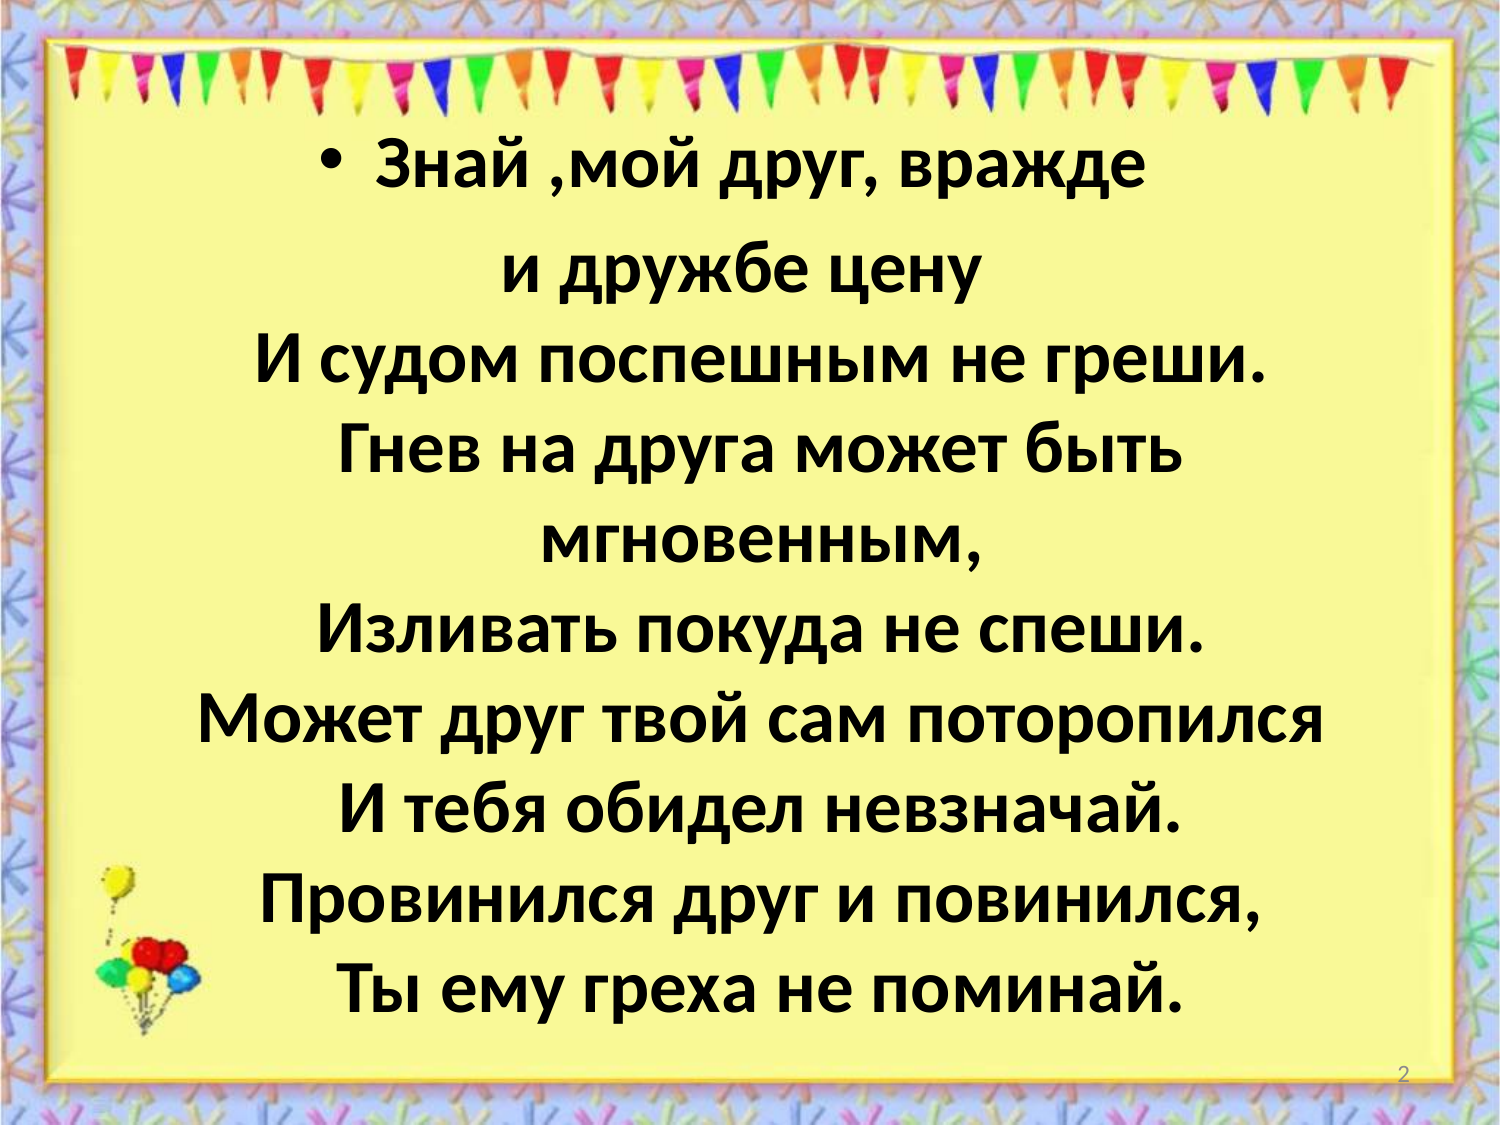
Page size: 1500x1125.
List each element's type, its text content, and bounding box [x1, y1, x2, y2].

picture [0, 0, 1500, 1125]
list Знай ,мой друг, вражде и дружбе цену И судом поспешным не греши. Гнев на друга может быть мгновенным, Изливать покуда не спеши. Может друг твой сам поторопился И тебя обидел невзначай. Провинился друг и повинился, Ты ему греха не поминай. [58, 105, 1409, 849]
slide_number 2 [1074, 1042, 1425, 1103]
